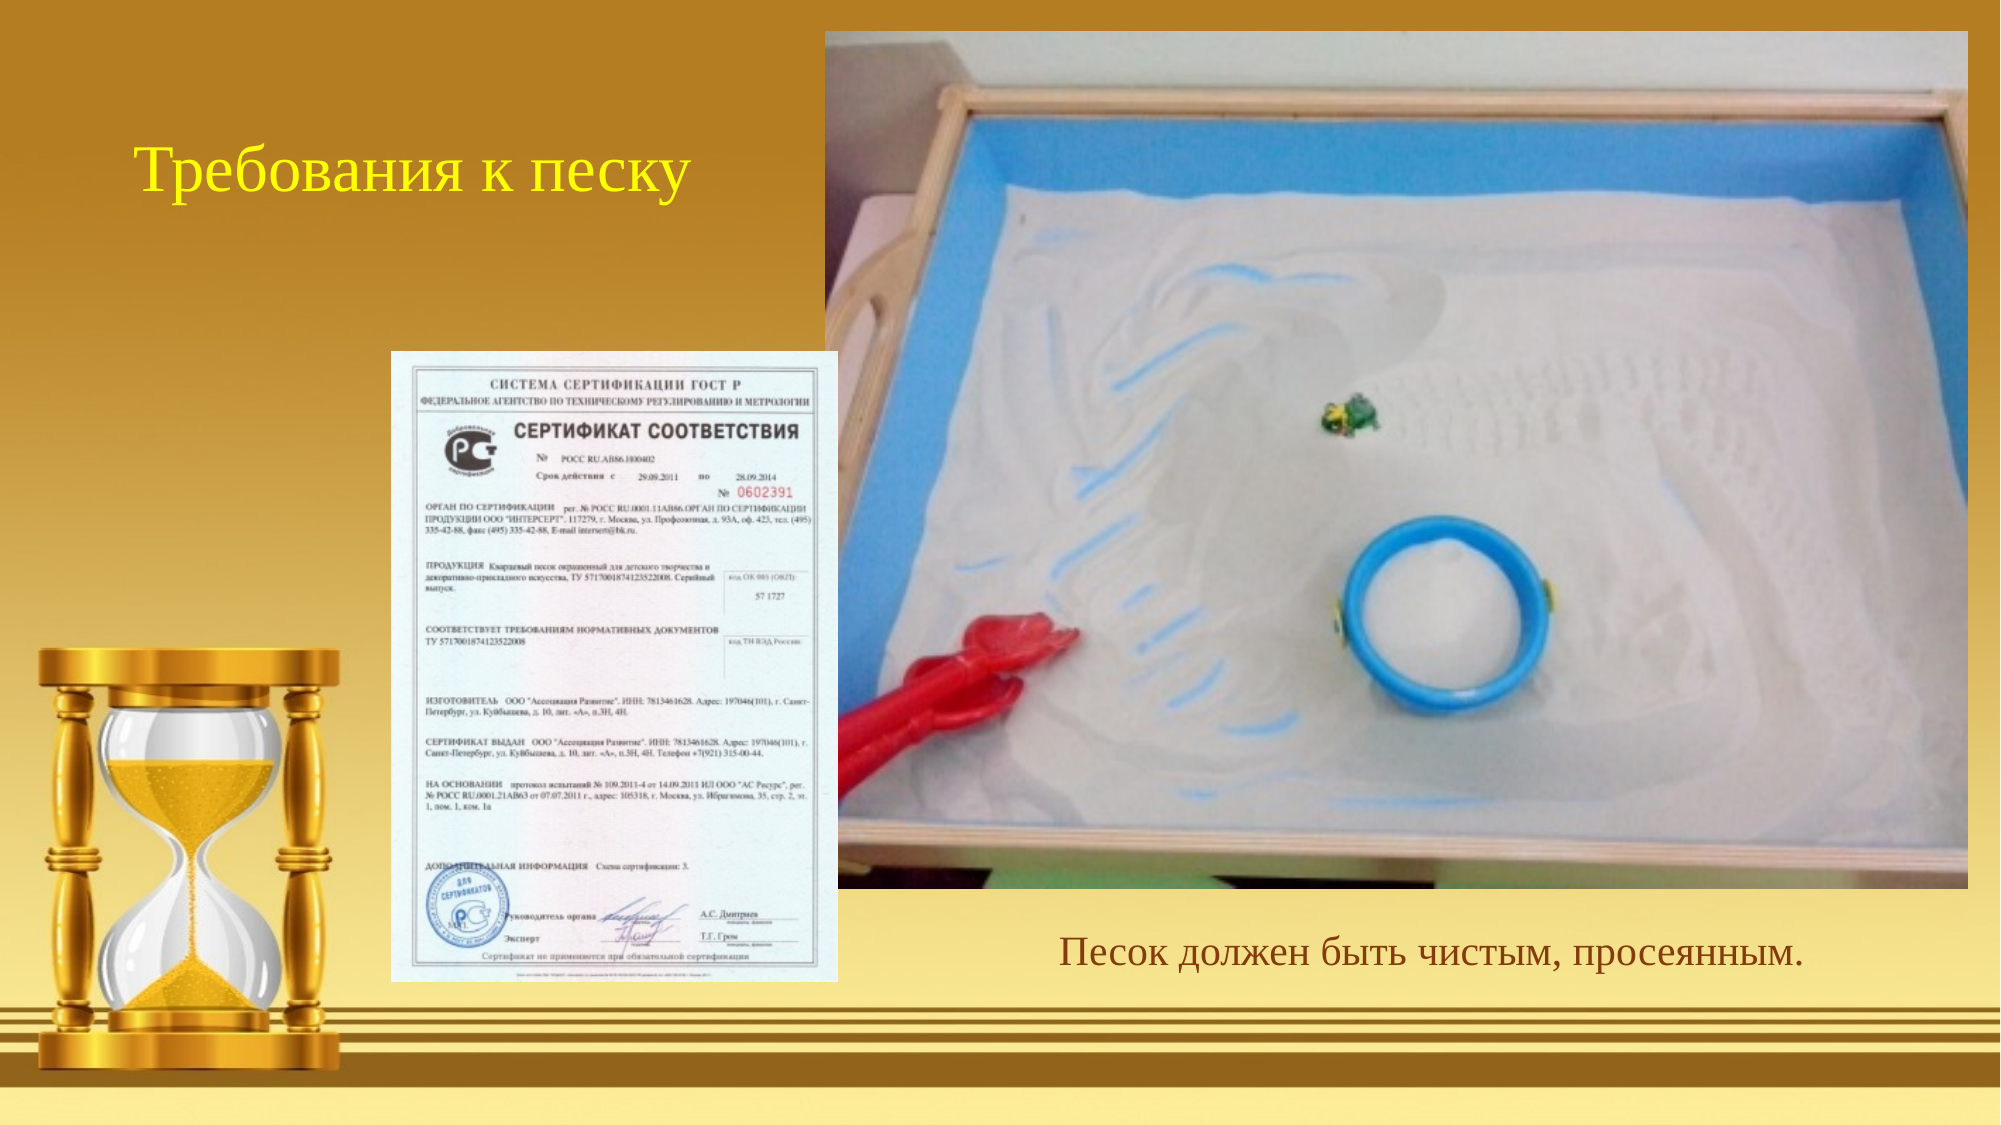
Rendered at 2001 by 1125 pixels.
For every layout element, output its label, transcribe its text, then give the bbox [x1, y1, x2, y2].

picture [0, 0, 2001, 1125]
text_box Требования к песку [118, 117, 716, 213]
text_box Песок должен быть чистым, просеянным. [1044, 916, 1882, 982]
